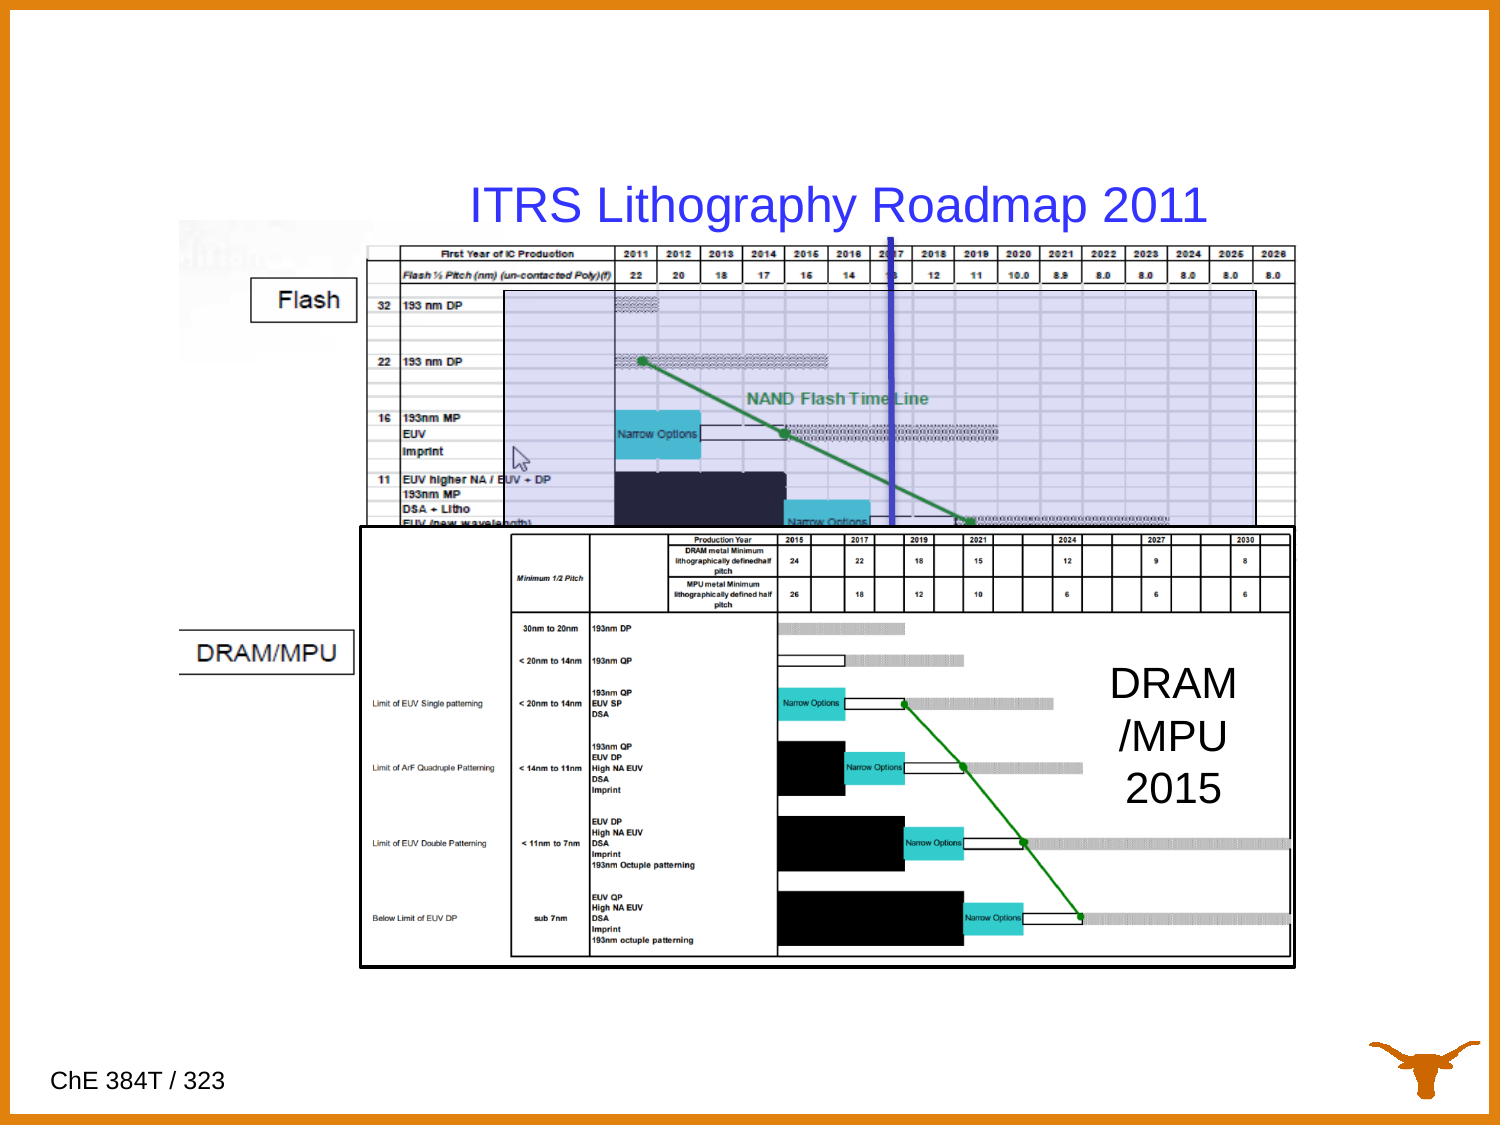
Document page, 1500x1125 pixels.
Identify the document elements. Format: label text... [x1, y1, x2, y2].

picture [178, 219, 1322, 976]
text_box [361, 528, 1294, 966]
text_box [890, 236, 895, 526]
text_box ITRS Lithography Roadmap 2011 [454, 164, 1225, 218]
picture [1368, 1040, 1481, 1100]
